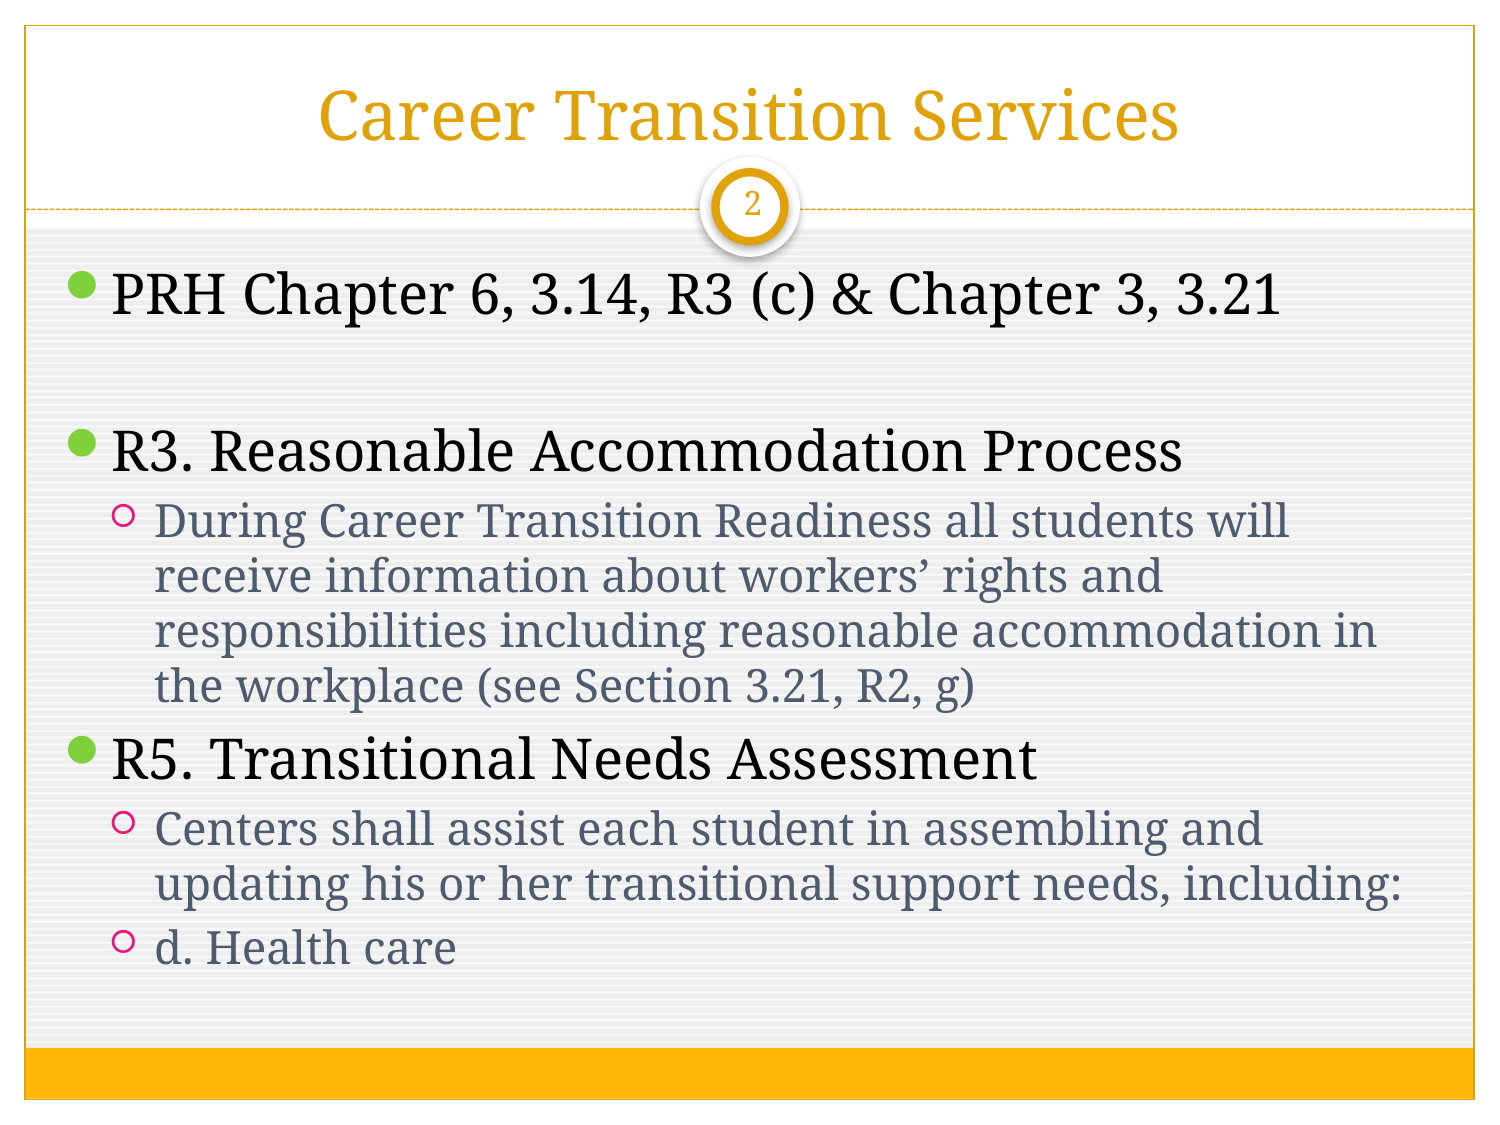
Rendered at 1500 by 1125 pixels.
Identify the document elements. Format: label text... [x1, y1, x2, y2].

list PRH Chapter 6, 3.14, R3 (c) & Chapter 3, 3.21 R3. Reasonable Accommodation Process During Career Transition Readiness all students will receive information about workers’ rights and responsibilities including reasonable accommodation in the workplace (see Section 3.21, R2, g) R5. Transitional Needs Assessment Centers shall assist each student in assembling and updating his or her transitional support needs, including: d. Health care [49, 250, 1445, 1001]
title Career Transition Services [49, 37, 1450, 162]
slide_number 2 [715, 168, 791, 241]
